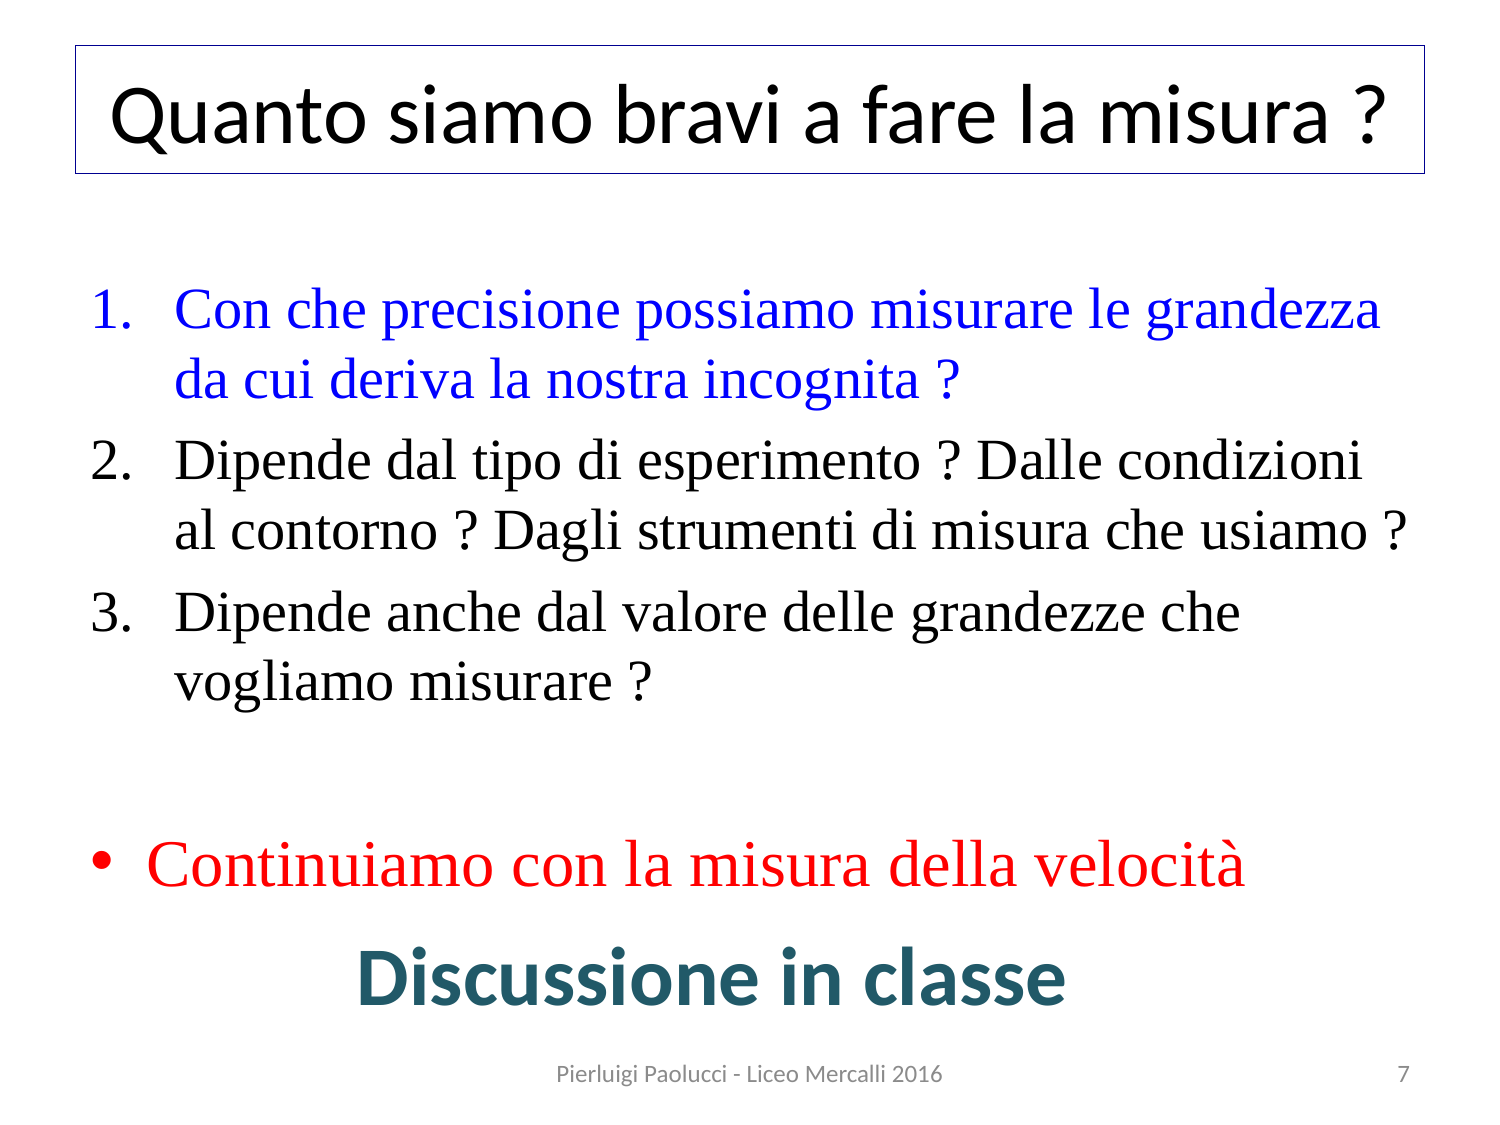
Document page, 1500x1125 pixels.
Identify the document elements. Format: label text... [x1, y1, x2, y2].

list Con che precisione possiamo misurare le grandezza da cui deriva la nostra incognita ? Dipende dal tipo di esperimento ? Dalle condizioni al contorno ? Dagli strumenti di misura che usiamo ? Dipende anche dal valore delle grandezze che vogliamo misurare ? Continuiamo con la misura della velocità [75, 262, 1425, 1005]
title Quanto siamo bravi a fare la misura ? [75, 45, 1425, 174]
slide_number 7 [1074, 1042, 1425, 1103]
footer Pierluigi Paolucci - Liceo Mercalli 2016 [512, 1042, 988, 1103]
text_box Discussione in classe [341, 914, 1084, 1030]
